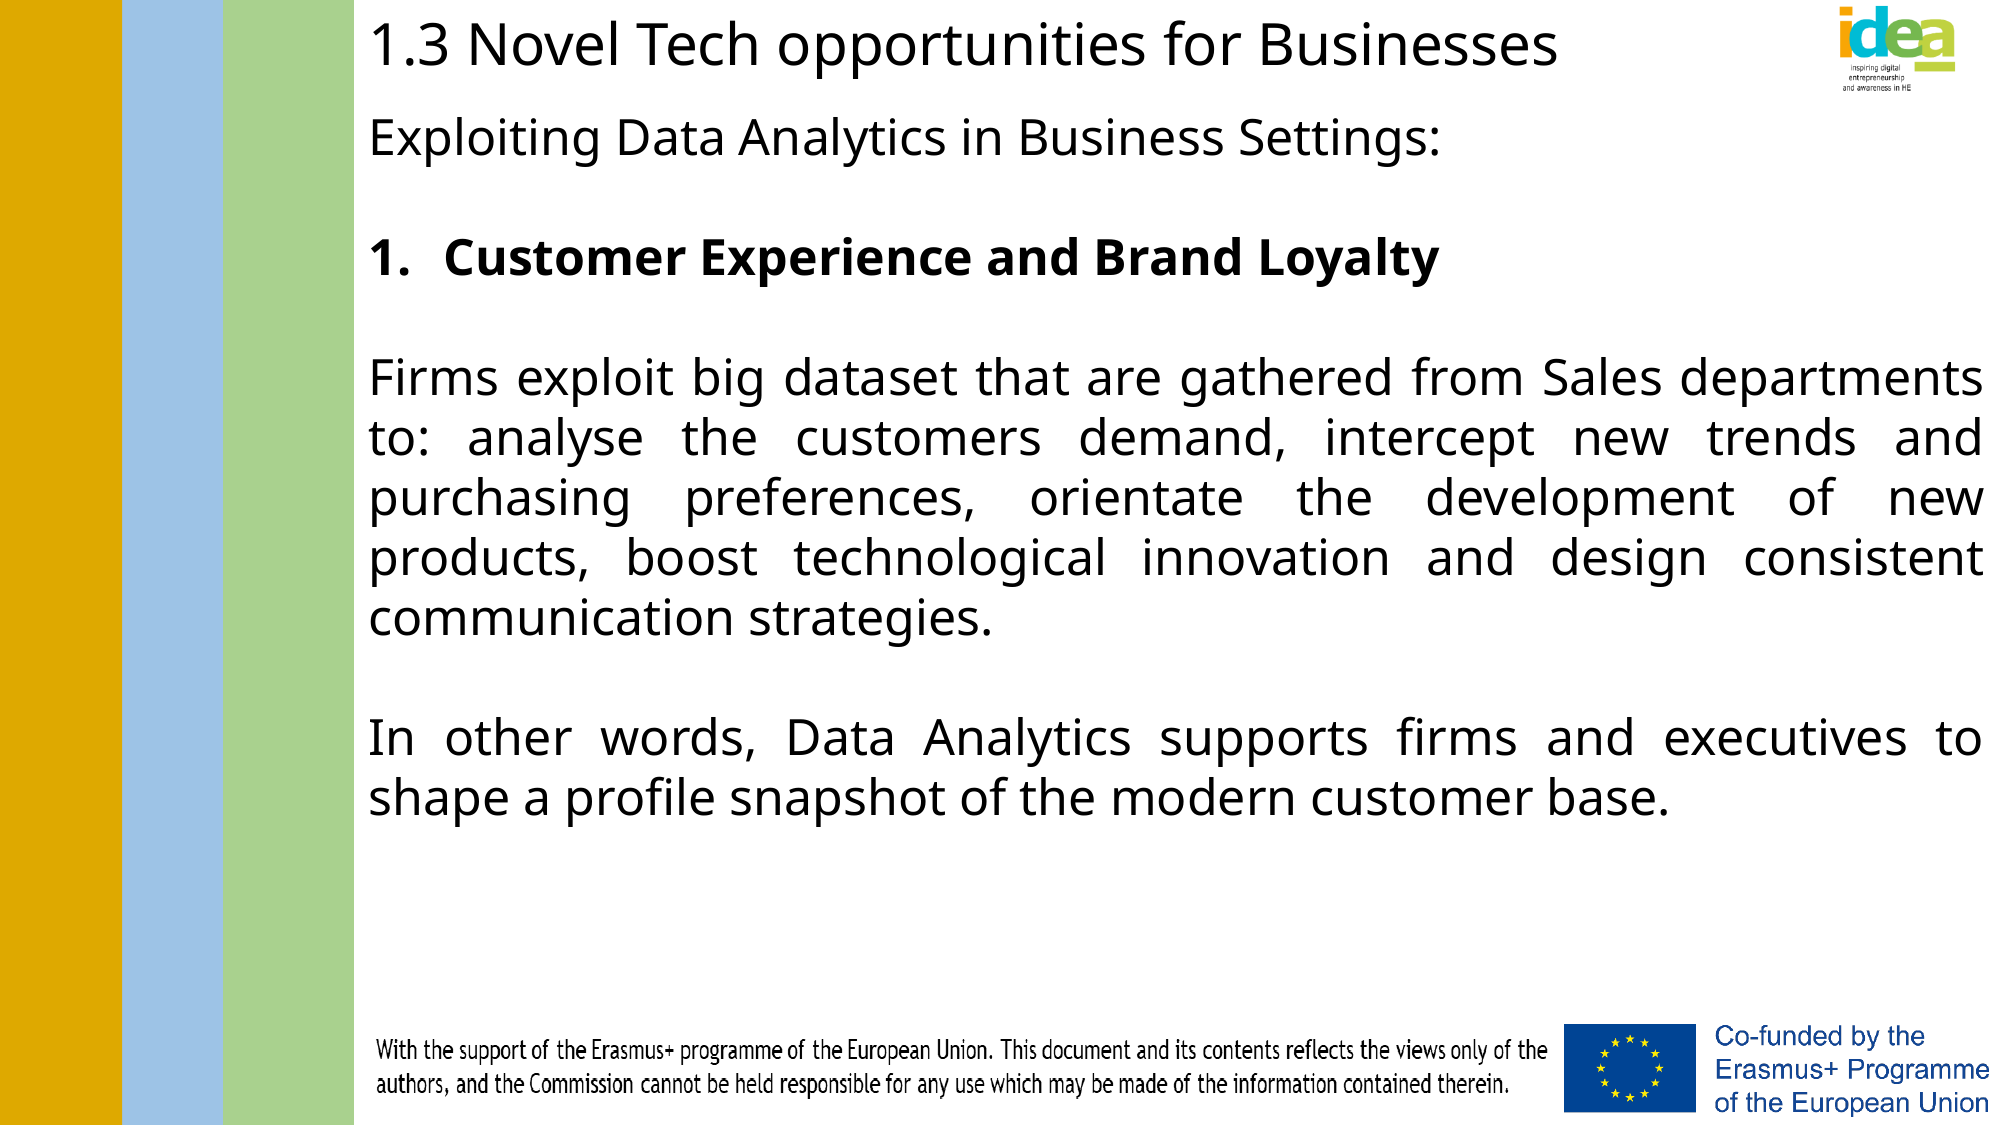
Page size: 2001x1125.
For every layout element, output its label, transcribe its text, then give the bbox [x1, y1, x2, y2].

picture [1828, 0, 1964, 98]
text_box Exploiting Data Analytics in Business Settings: Customer Experience and Brand Loyalty Firms exploit big dataset that are gathered from Sales departments to: analyse the customers demand, intercept new trends and purchasing preferences, orientate the development of new products, boost technological innovation and design consistent communication strategies. In other words, Data Analytics supports firms and executives to shape a profile snapshot of the modern customer base. [354, 97, 2000, 833]
text_box 1.3 Novel Tech opportunities for Businesses [354, 0, 1679, 85]
text_box [222, 0, 355, 1125]
text_box [0, 0, 123, 1125]
text_box [123, 0, 222, 1125]
picture [363, 1024, 1989, 1118]
